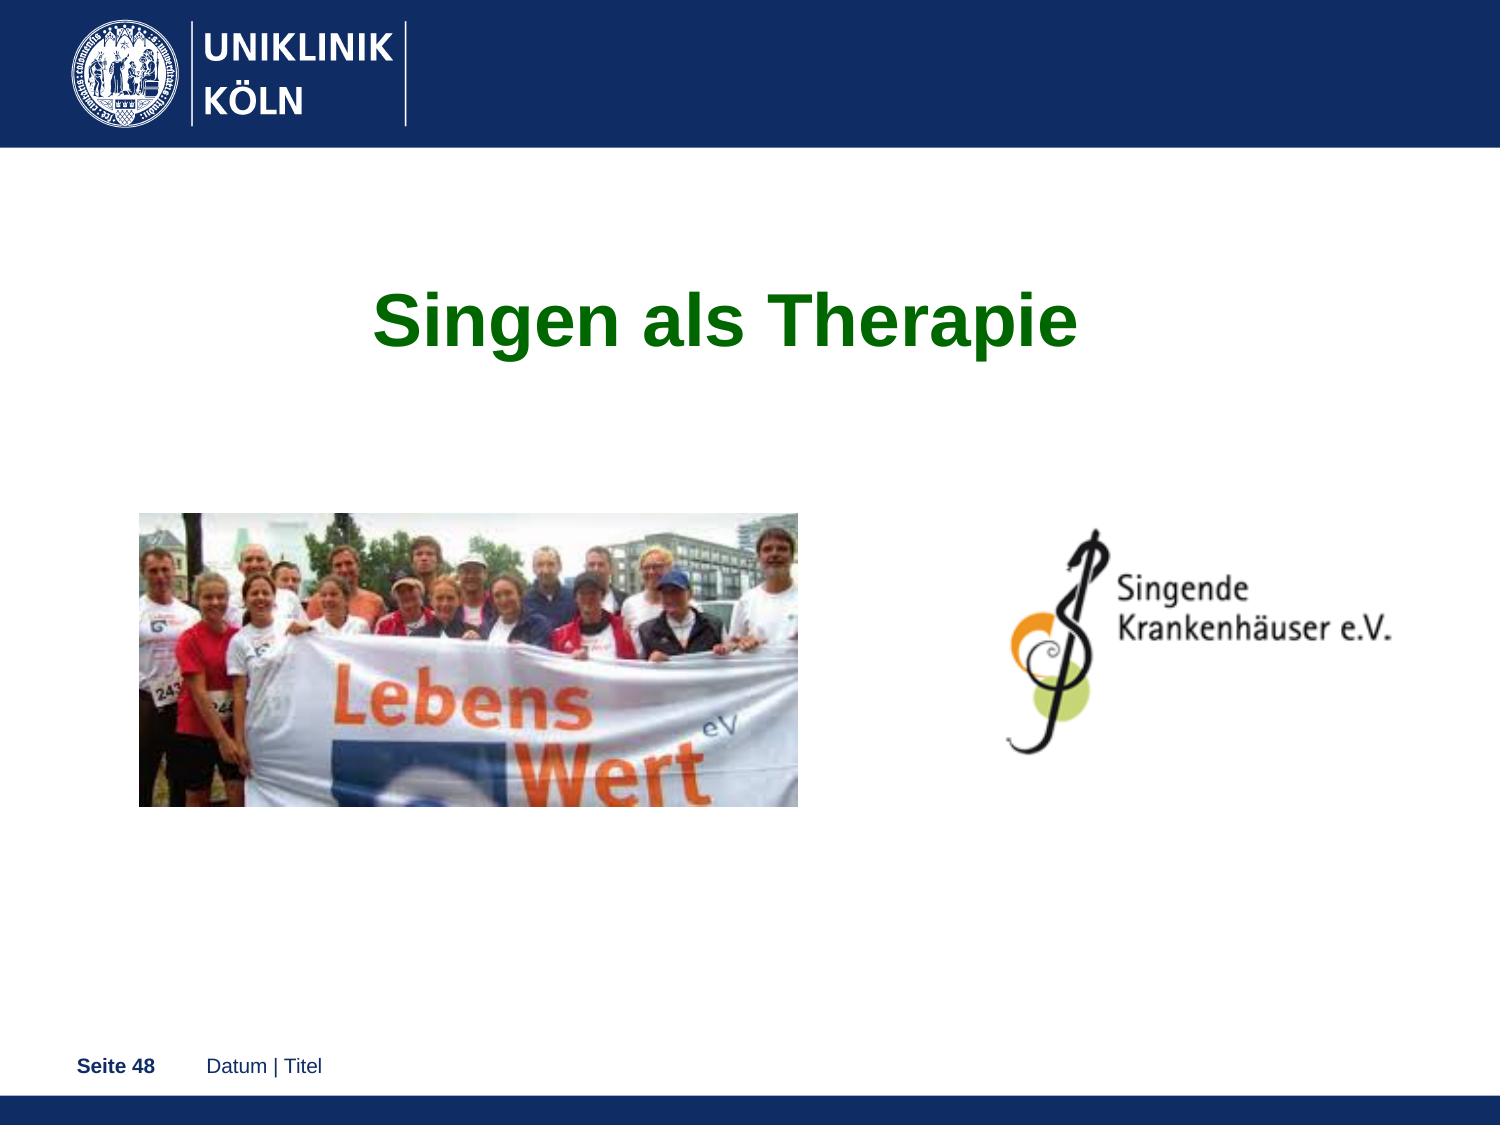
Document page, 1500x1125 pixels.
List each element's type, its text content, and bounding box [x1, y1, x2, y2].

picture [979, 502, 1406, 773]
picture [139, 512, 798, 807]
list Singen als Therapie [372, 267, 1306, 970]
picture [71, 19, 407, 128]
